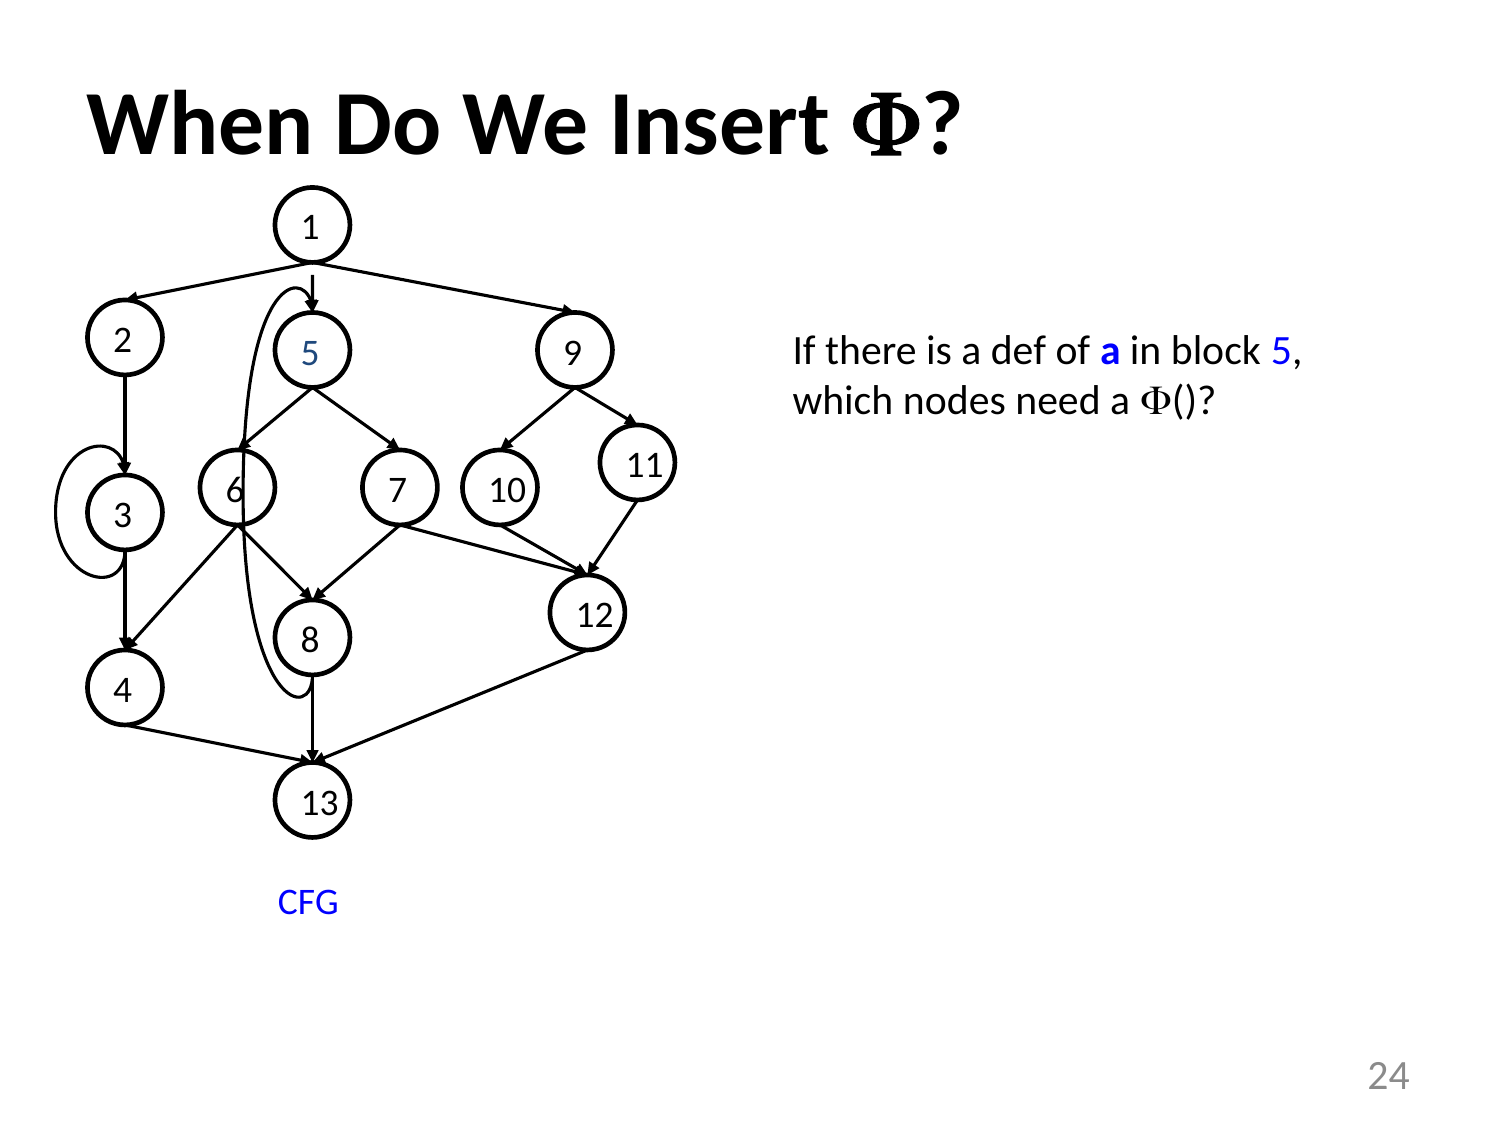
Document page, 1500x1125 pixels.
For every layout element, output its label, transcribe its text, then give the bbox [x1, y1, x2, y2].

slide_number 24 [1074, 1042, 1425, 1103]
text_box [399, 527, 588, 573]
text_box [238, 527, 310, 598]
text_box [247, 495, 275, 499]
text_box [124, 726, 313, 761]
title When Do We Insert ? [71, 23, 1422, 212]
text_box 5 [274, 312, 350, 388]
text_box 6 [199, 450, 244, 491]
text_box 4 [87, 650, 163, 725]
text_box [132, 495, 160, 499]
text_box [587, 502, 638, 573]
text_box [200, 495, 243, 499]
text_box 11 [599, 425, 675, 500]
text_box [237, 389, 311, 448]
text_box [312, 264, 576, 311]
text_box 3 [87, 475, 163, 511]
text_box 13 [274, 768, 350, 838]
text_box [463, 495, 493, 499]
text_box 9 [537, 312, 613, 388]
text_box 6 [203, 503, 244, 525]
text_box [499, 389, 576, 448]
text_box 2 [87, 300, 163, 375]
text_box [312, 651, 588, 761]
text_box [88, 514, 162, 518]
text_box 8 [274, 605, 350, 675]
text_box 7 [365, 503, 434, 525]
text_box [124, 264, 311, 298]
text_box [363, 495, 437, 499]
text_box 3 [88, 521, 162, 550]
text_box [312, 527, 401, 598]
text_box 10 [462, 450, 538, 525]
text_box 12 [549, 580, 625, 650]
text_box 6 [247, 455, 275, 491]
text_box 1 [274, 187, 350, 262]
text_box CFG [263, 870, 354, 930]
text_box 7 [362, 450, 438, 491]
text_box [312, 389, 401, 448]
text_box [574, 389, 638, 423]
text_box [124, 527, 238, 648]
text_box 6 [247, 503, 272, 524]
text_box If there is a def of a in block 5, which nodes need a ()? [762, 299, 1418, 445]
